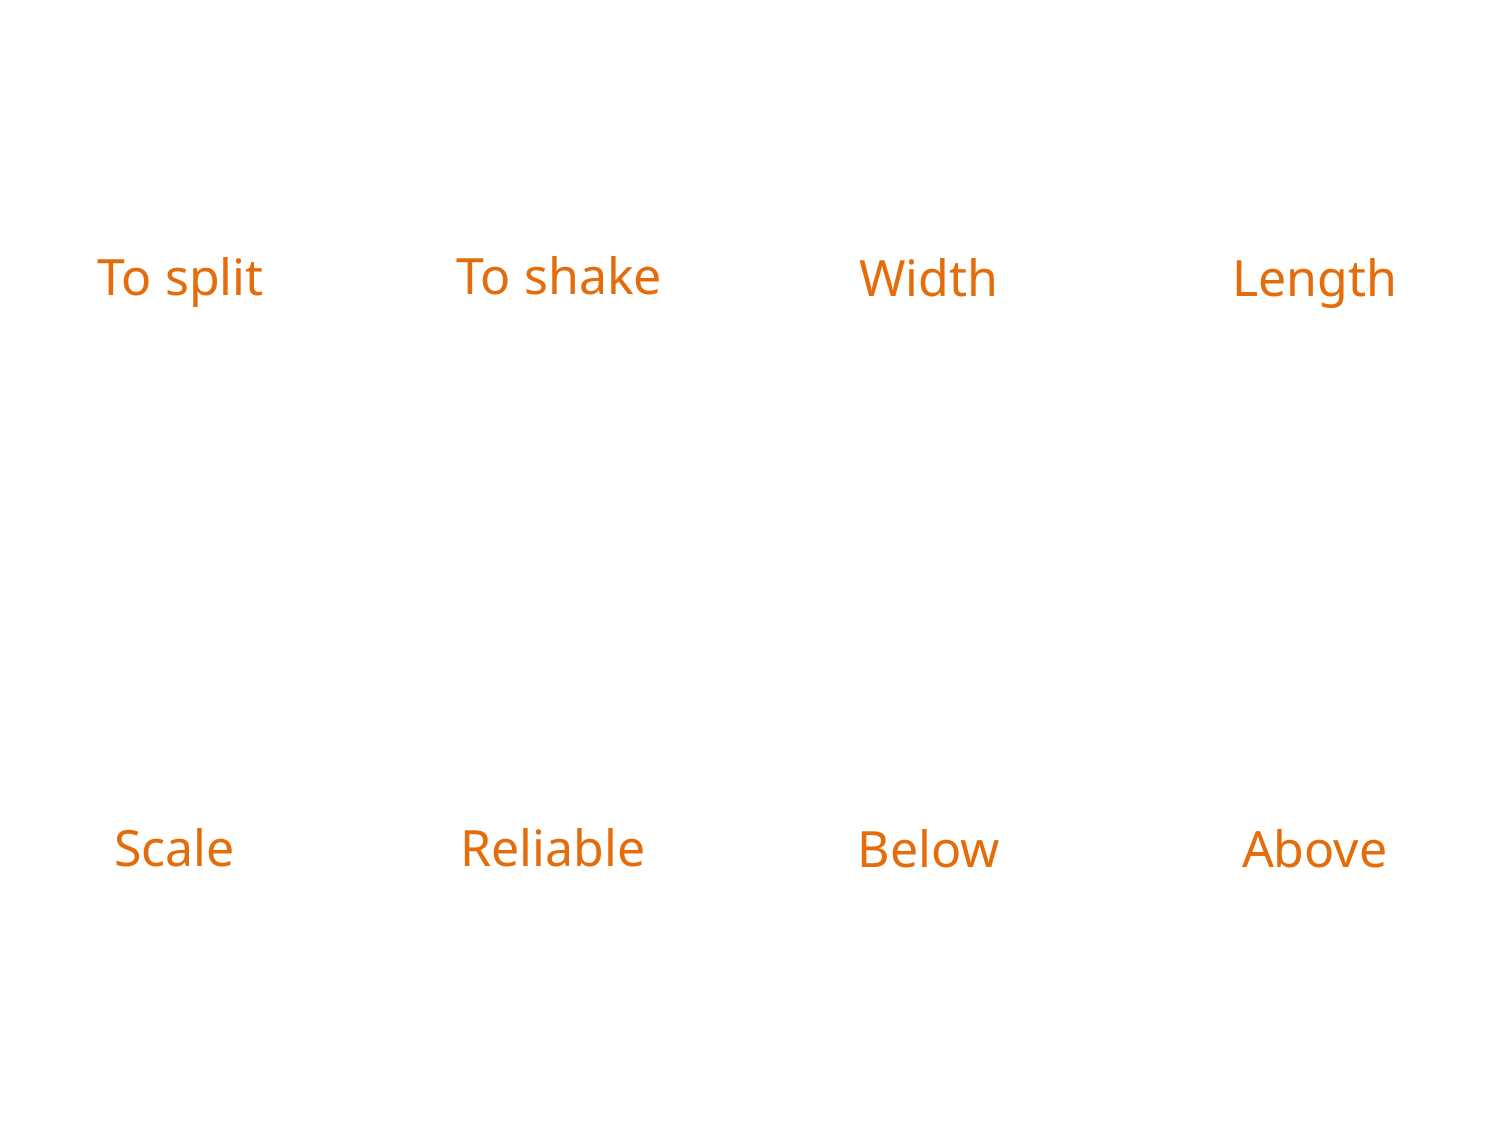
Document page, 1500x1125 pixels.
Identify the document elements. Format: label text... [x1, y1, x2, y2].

text_box Width [754, 0, 1117, 554]
text_box Below [754, 570, 1117, 1125]
text_box Reliable [378, 569, 741, 1124]
text_box To split [0, 0, 362, 553]
text_box To shake [378, 0, 741, 552]
text_box Scale [0, 569, 362, 1124]
text_box Length [1145, 0, 1484, 554]
text_box Above [1145, 570, 1485, 1125]
